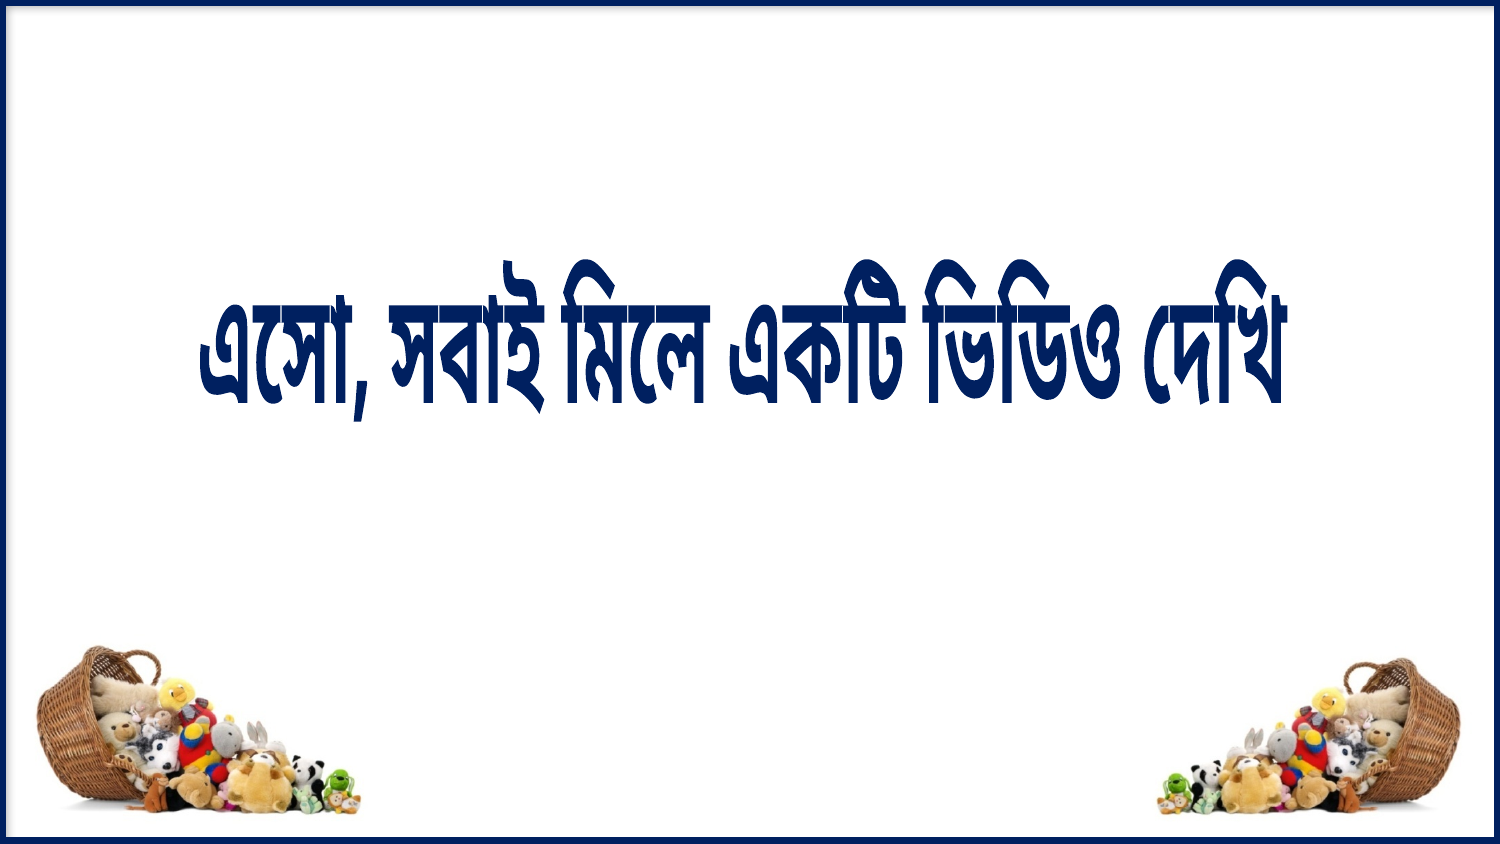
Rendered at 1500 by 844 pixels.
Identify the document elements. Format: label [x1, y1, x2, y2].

picture [24, 634, 378, 835]
text_box [0, 0, 1500, 844]
picture [1140, 646, 1472, 835]
